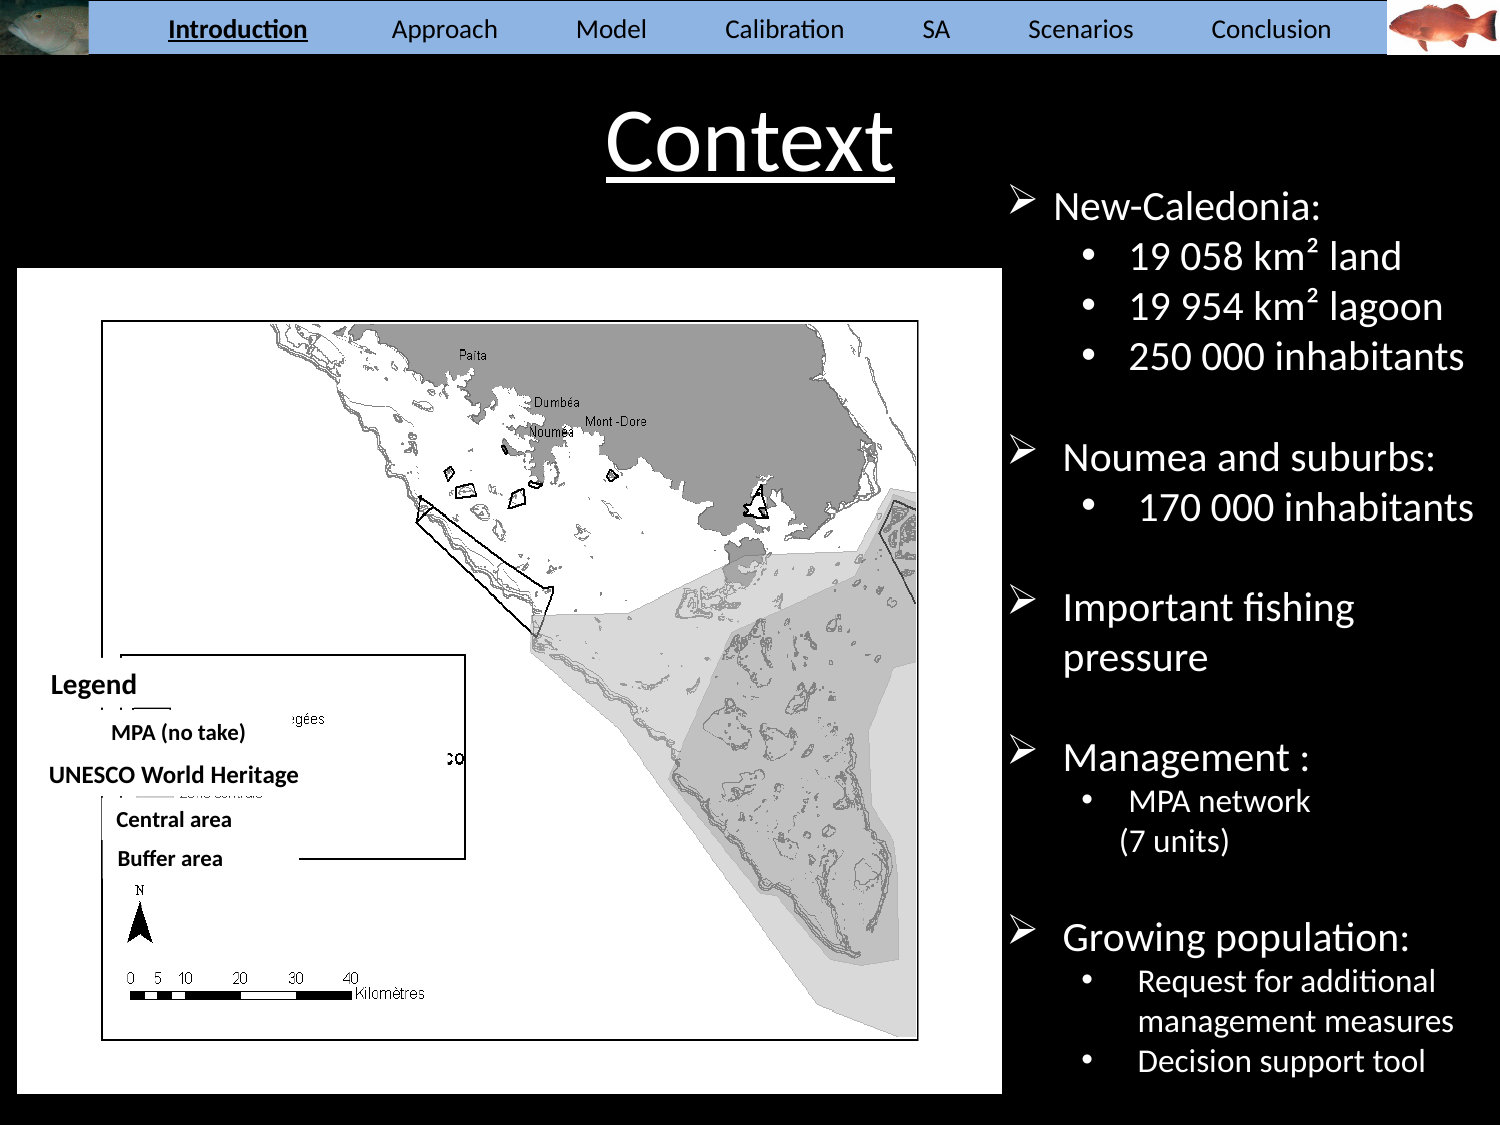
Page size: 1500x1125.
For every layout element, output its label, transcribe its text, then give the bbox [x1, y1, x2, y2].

picture [1387, 0, 1500, 55]
text_box New-Caledonia: 19 058 km² land 19 954 km² lagoon 250 000 inhabitants Noumea and suburbs: 170 000 inhabitants Important fishing pressure Management : MPA network (7 units) Growing population: Request for additional management measures Decision support tool [991, 171, 1500, 1087]
picture [0, 0, 89, 55]
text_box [17, 268, 1003, 1095]
footer Introduction Approach Model Calibration SA Scenarios Conclusion [90, 0, 1385, 55]
title Context [112, 62, 1388, 256]
